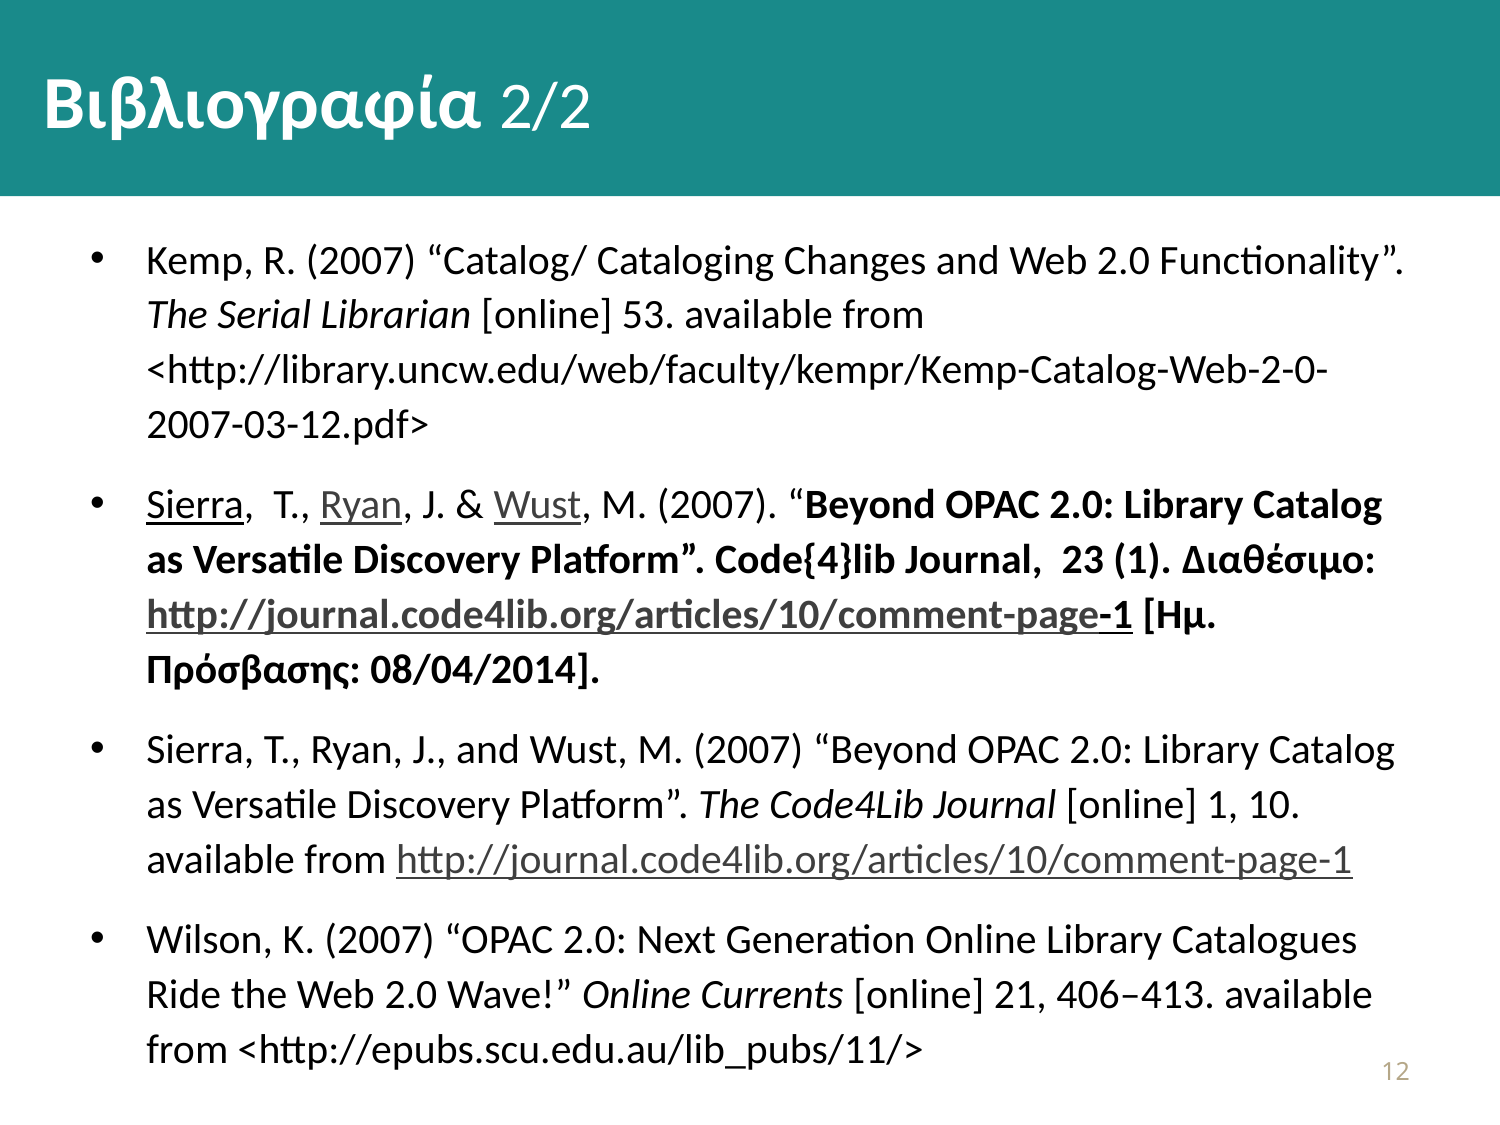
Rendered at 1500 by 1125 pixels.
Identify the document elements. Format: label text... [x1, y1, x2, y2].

list Kemp, R. (2007) “Catalog/ Cataloging Changes and Web 2.0 Functionality”. The Serial Librarian [online] 53. available from <http://library.uncw.edu/web/faculty/kempr/Kemp-Catalog-Web-2-0-2007-03-12.pdf> Sierra, T., Ryan, J. & Wust, M. (2007). “Beyond OPAC 2.0: Library Catalog as Versatile Discovery Platform”. Code{4}lib Journal, 23 (1). Διαθέσιμο: http://journal.code4lib.org/articles/10/comment-page-1 [Ημ. Πρόσβασης: 08/04/2014]. Sierra, T., Ryan, J., and Wust, M. (2007) “Beyond OPAC 2.0: Library Catalog as Versatile Discovery Platform”. The Code4Lib Journal [online] 1, 10. available from http://journal.code4lib.org/articles/10/comment-page-1 Wilson, K. (2007) “OPAC 2.0: Next Generation Online Library Catalogues Ride the Web 2.0 Wave!” Online Currents [online] 21, 406–413. available from <http://epubs.scu.edu.au/lib_pubs/11/> [75, 219, 1425, 1024]
slide_number 11 [1074, 1042, 1425, 1103]
title Βιβλιογραφία 2/2 [0, 0, 1500, 197]
